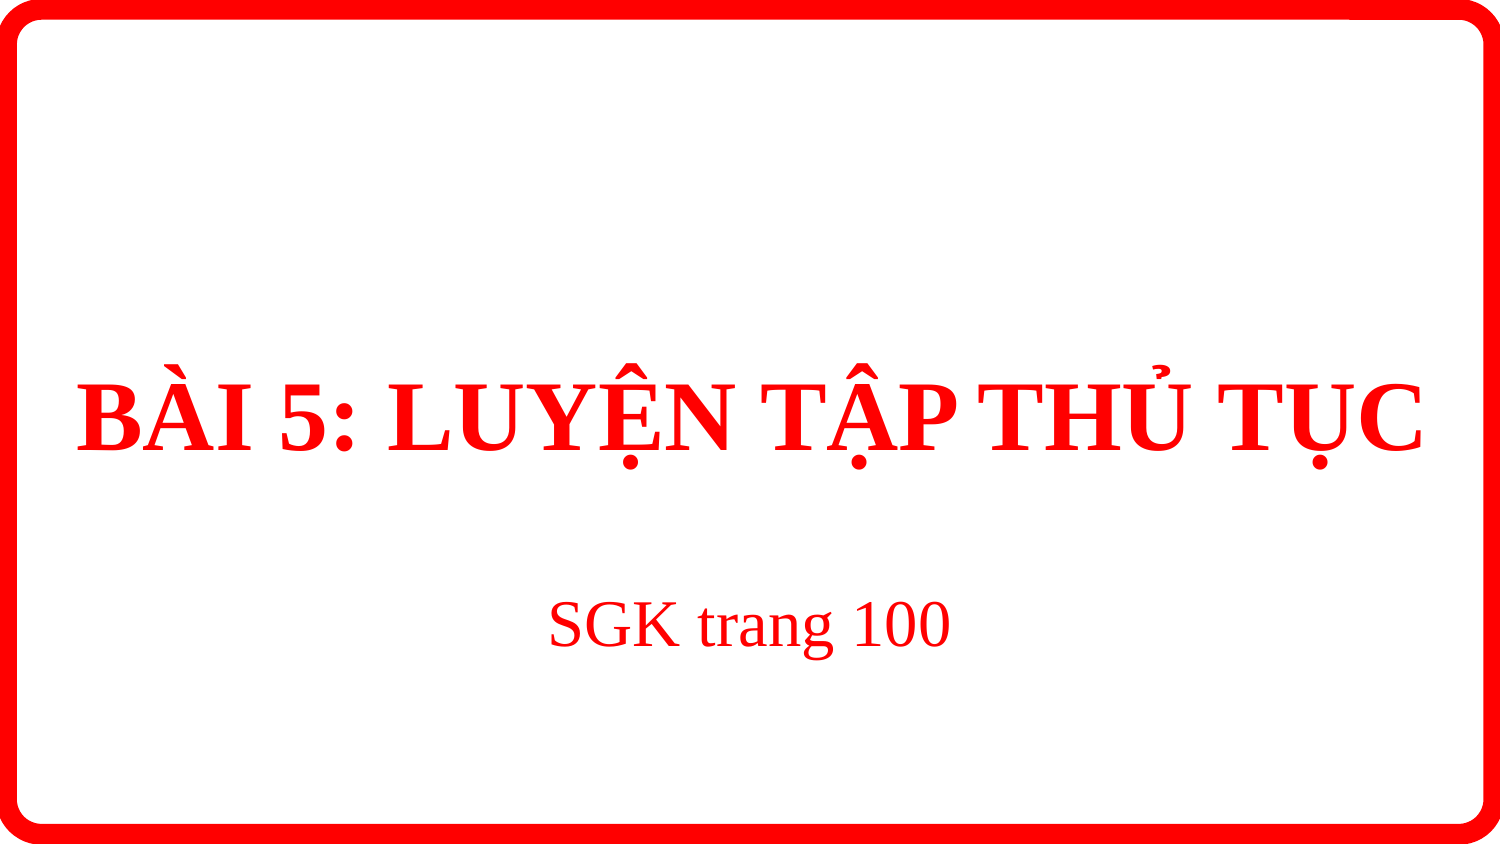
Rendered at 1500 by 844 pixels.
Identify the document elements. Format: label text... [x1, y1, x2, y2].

title BÀI 5: LUYỆN TẬP THỦ TỤC [1494, 271, 1500, 493]
text_box [6, 747, 1494, 835]
text_box SGK trang 100 [0, 493, 1500, 747]
text_box [6, 9, 1494, 493]
